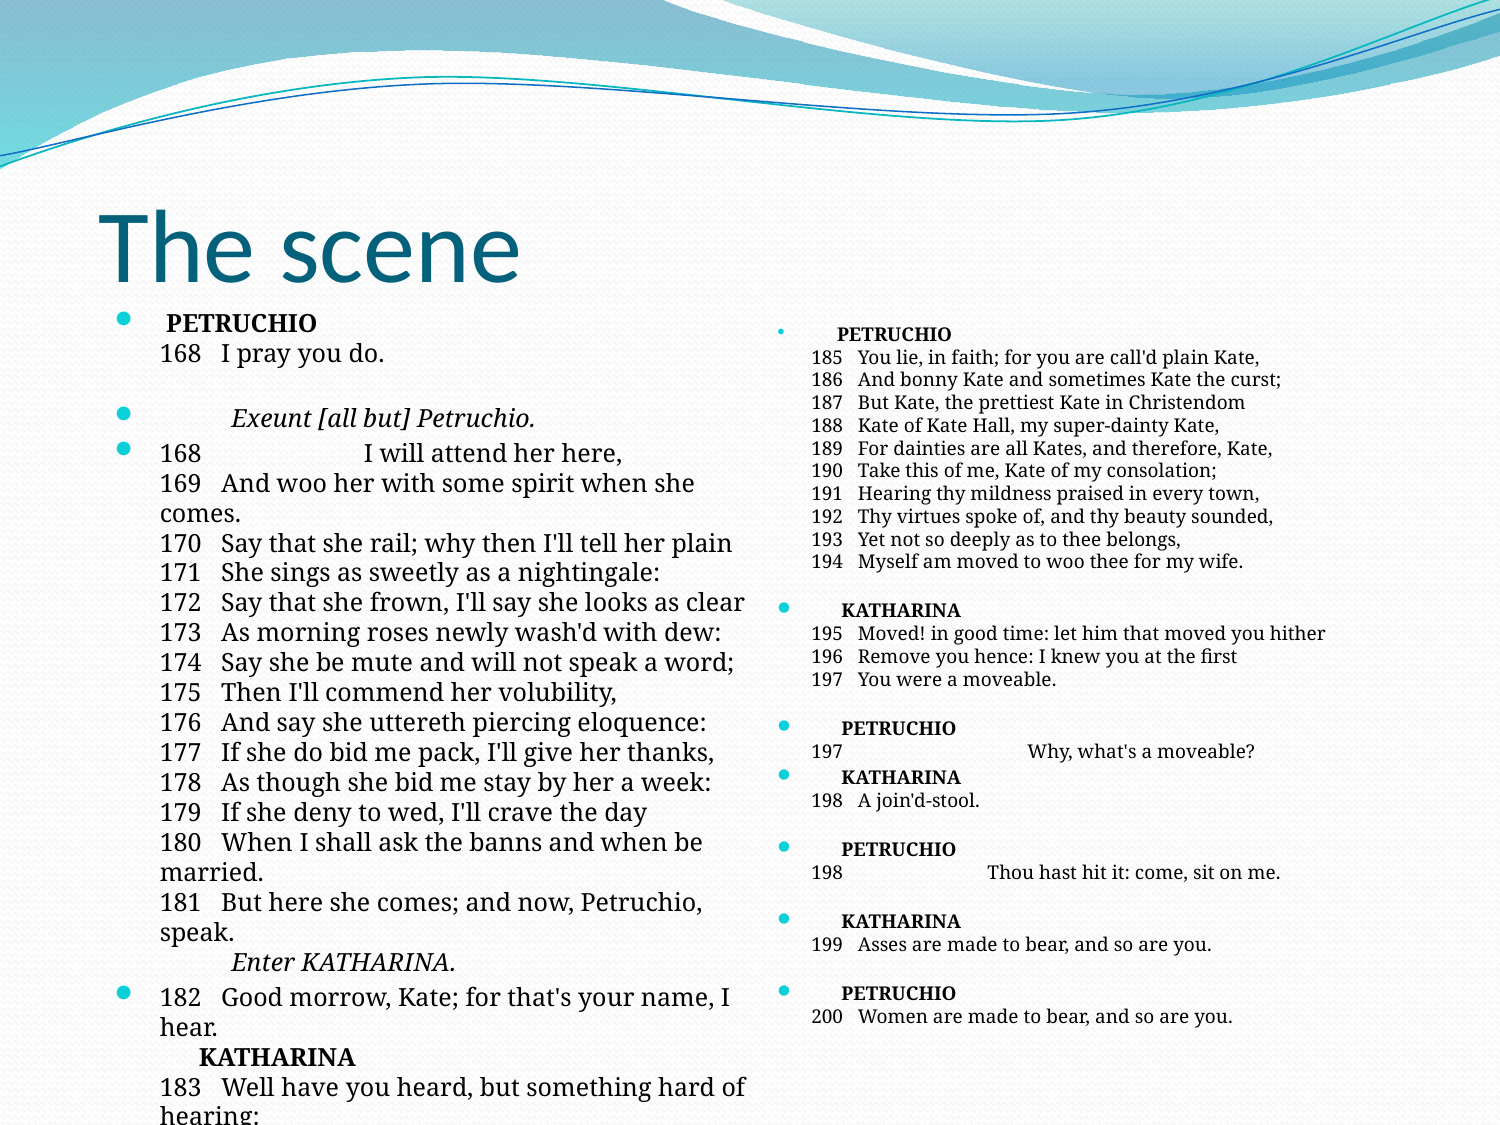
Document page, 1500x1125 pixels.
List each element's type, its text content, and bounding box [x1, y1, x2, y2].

title The scene [75, 115, 1425, 303]
list PETRUCHIO 168 I pray you do. Exeunt [all but] Petruchio. 168 I will attend her here, 169 And woo her with some spirit when she comes. 170 Say that she rail; why then I'll tell her plain 171 She sings as sweetly as a nightingale: 172 Say that she frown, I'll say she looks as clear 173 As morning roses newly wash'd with dew: 174 Say she be mute and will not speak a word; 175 Then I'll commend her volubility, 176 And say she uttereth piercing eloquence: 177 If she do bid me pack, I'll give her thanks, 178 As though she bid me stay by her a week: 179 If she deny to wed, I'll crave the day 180 When I shall ask the banns and when be married. 181 But here she comes; and now, Petruchio, speak. Enter KATHARINA. 182 Good morrow, Kate; for that's your name, I hear. KATHARINA 183 Well have you heard, but something hard of hearing: 184 They call me Katharina that do talk of me. [99, 299, 763, 1043]
list PETRUCHIO 185 You lie, in faith; for you are call'd plain Kate, 186 And bonny Kate and sometimes Kate the curst; 187 But Kate, the prettiest Kate in Christendom 188 Kate of Kate Hall, my super-dainty Kate, 189 For dainties are all Kates, and therefore, Kate, 190 Take this of me, Kate of my consolation; 191 Hearing thy mildness praised in every town, 192 Thy virtues spoke of, and thy beauty sounded, 193 Yet not so deeply as to thee belongs, 194 Myself am moved to woo thee for my wife. KATHARINA 195 Moved! in good time: let him that moved you hither 196 Remove you hence: I knew you at the first 197 You were a moveable. PETRUCHIO 197 Why, what's a moveable? KATHARINA 198 A join'd-stool. PETRUCHIO 198 Thou hast hit it: come, sit on me. KATHARINA 199 Asses are made to bear, and so are you. PETRUCHIO 200 Women are made to bear, and so are you. [762, 314, 1425, 1043]
